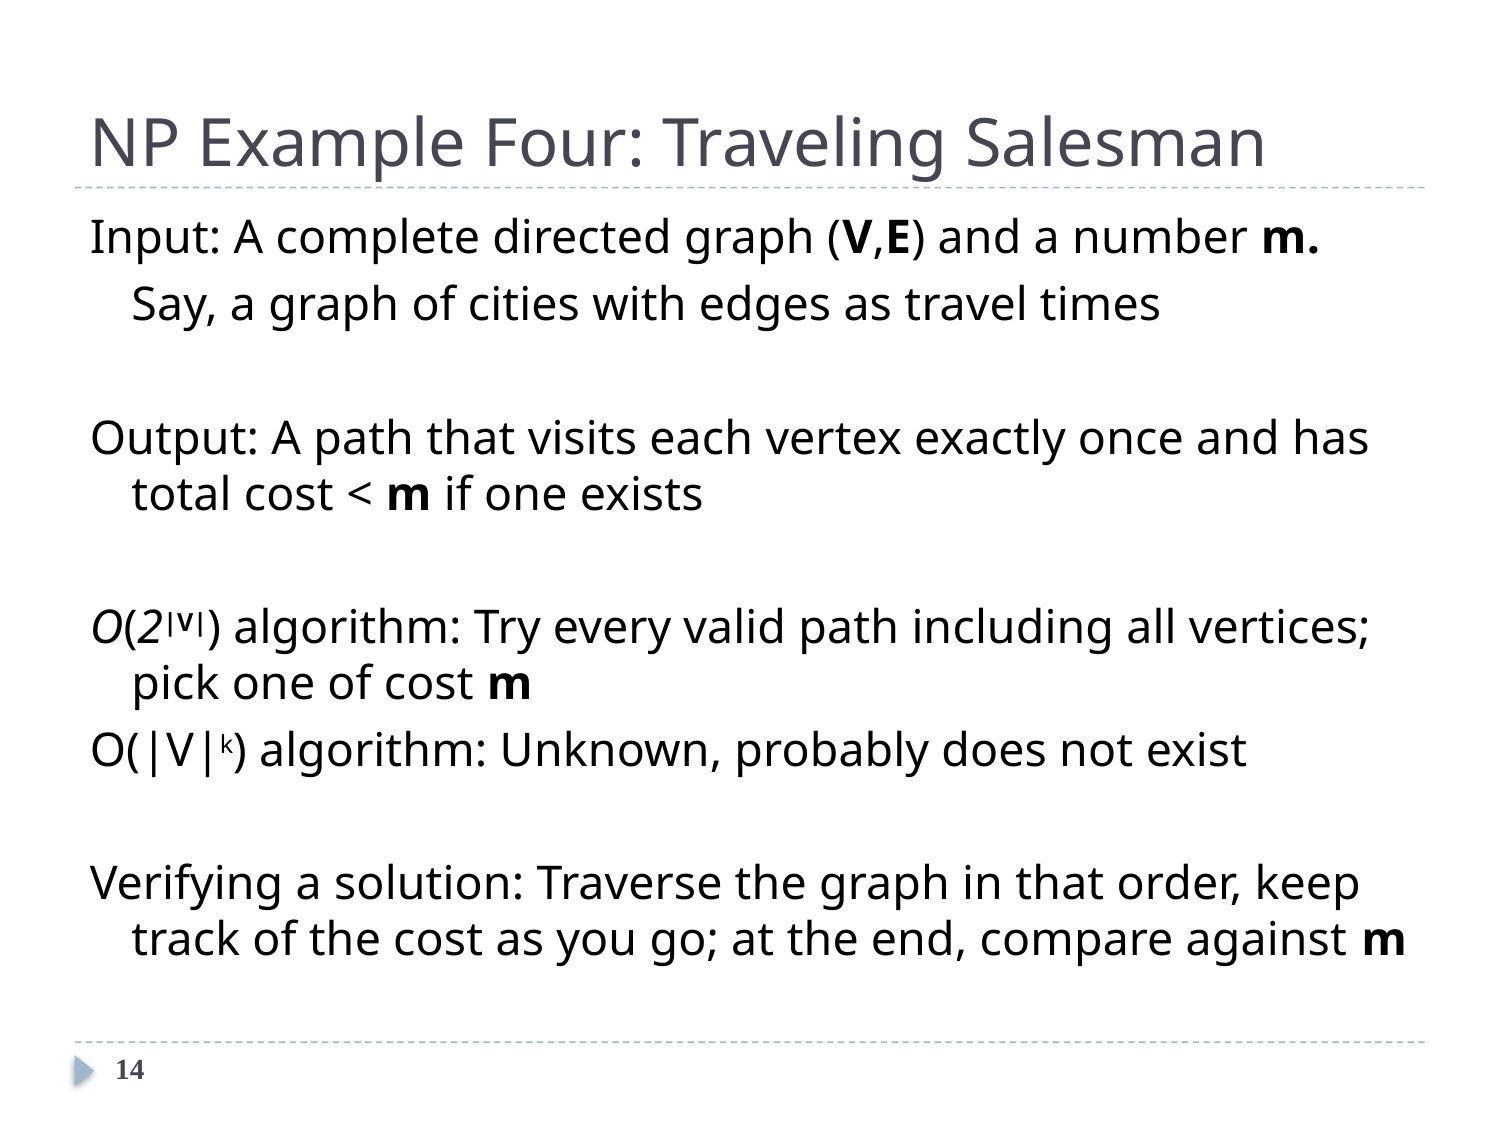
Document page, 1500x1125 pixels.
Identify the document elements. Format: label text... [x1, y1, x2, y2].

slide_number 14 [100, 1042, 426, 1103]
title NP Example Four: Traveling Salesman [75, 24, 1425, 188]
list Input: A complete directed graph (V,E) and a number m. Say, a graph of cities with edges as travel times Output: A path that visits each vertex exactly once and has total cost < m if one exists O(2|V|) algorithm: Try every valid path including all vertices; pick one of cost m O(|V|k) algorithm: Unknown, probably does not exist Verifying a solution: Traverse the graph in that order, keep track of the cost as you go; at the end, compare against m [75, 200, 1425, 1010]
